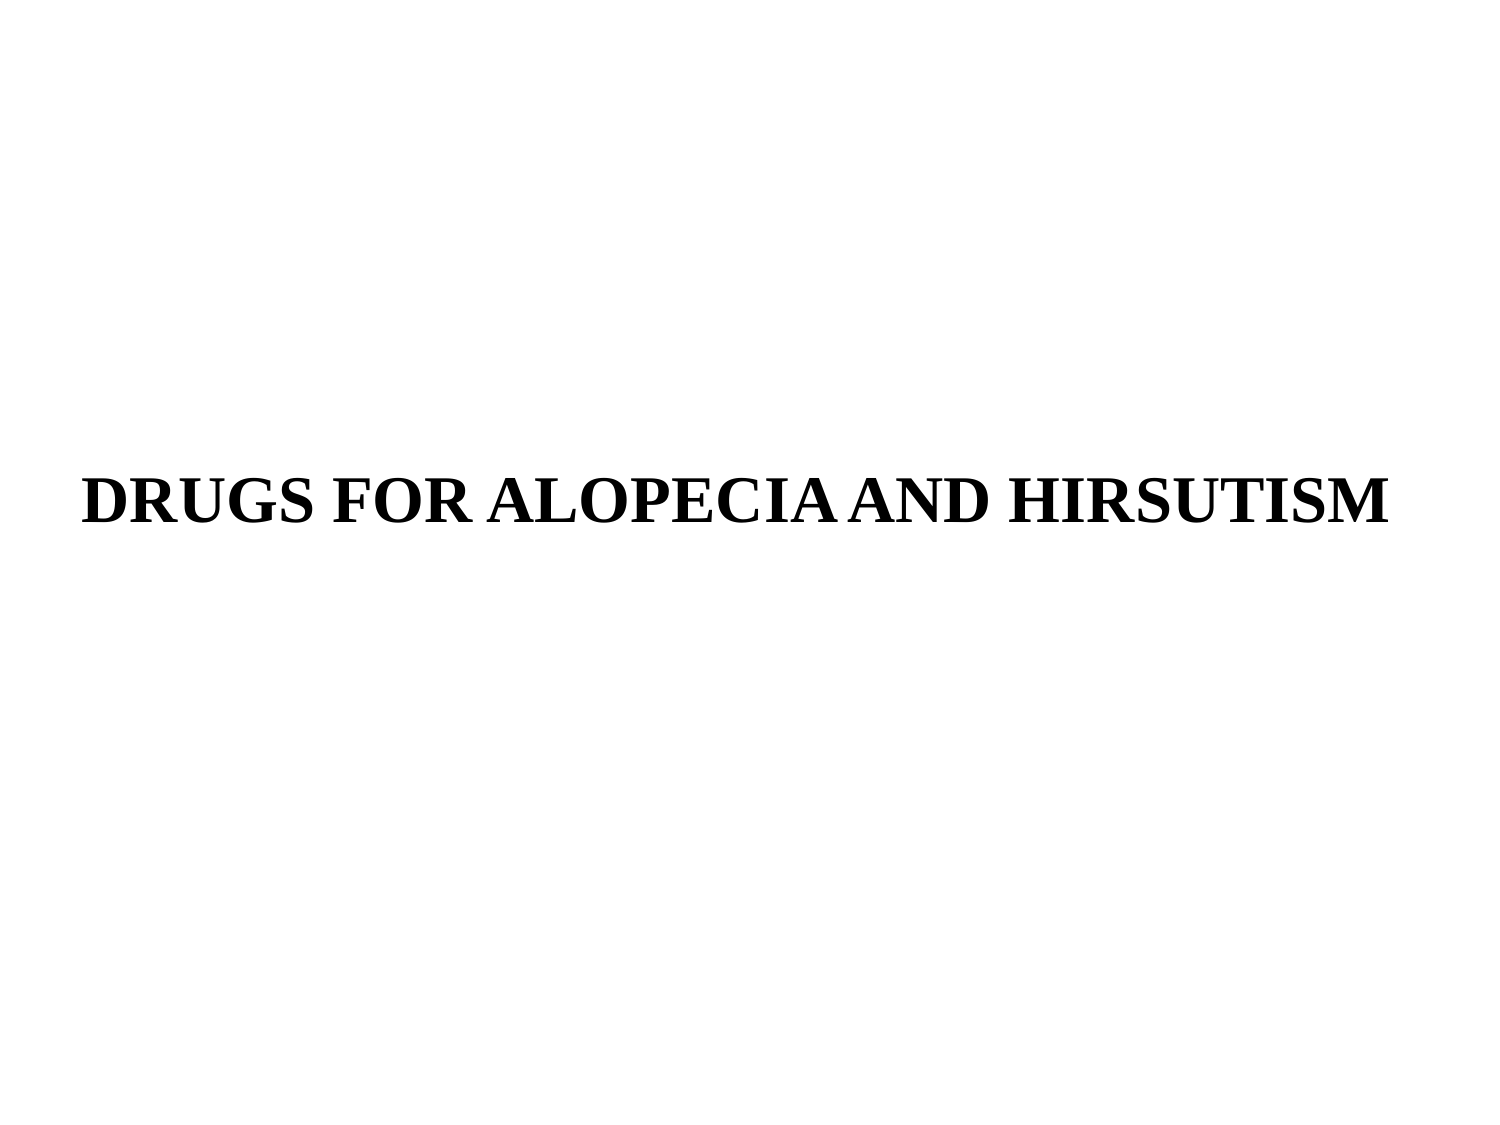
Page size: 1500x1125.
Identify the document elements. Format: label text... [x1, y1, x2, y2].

list DRUGS FOR ALOPECIA AND HIRSUTISM [50, 75, 1438, 1000]
